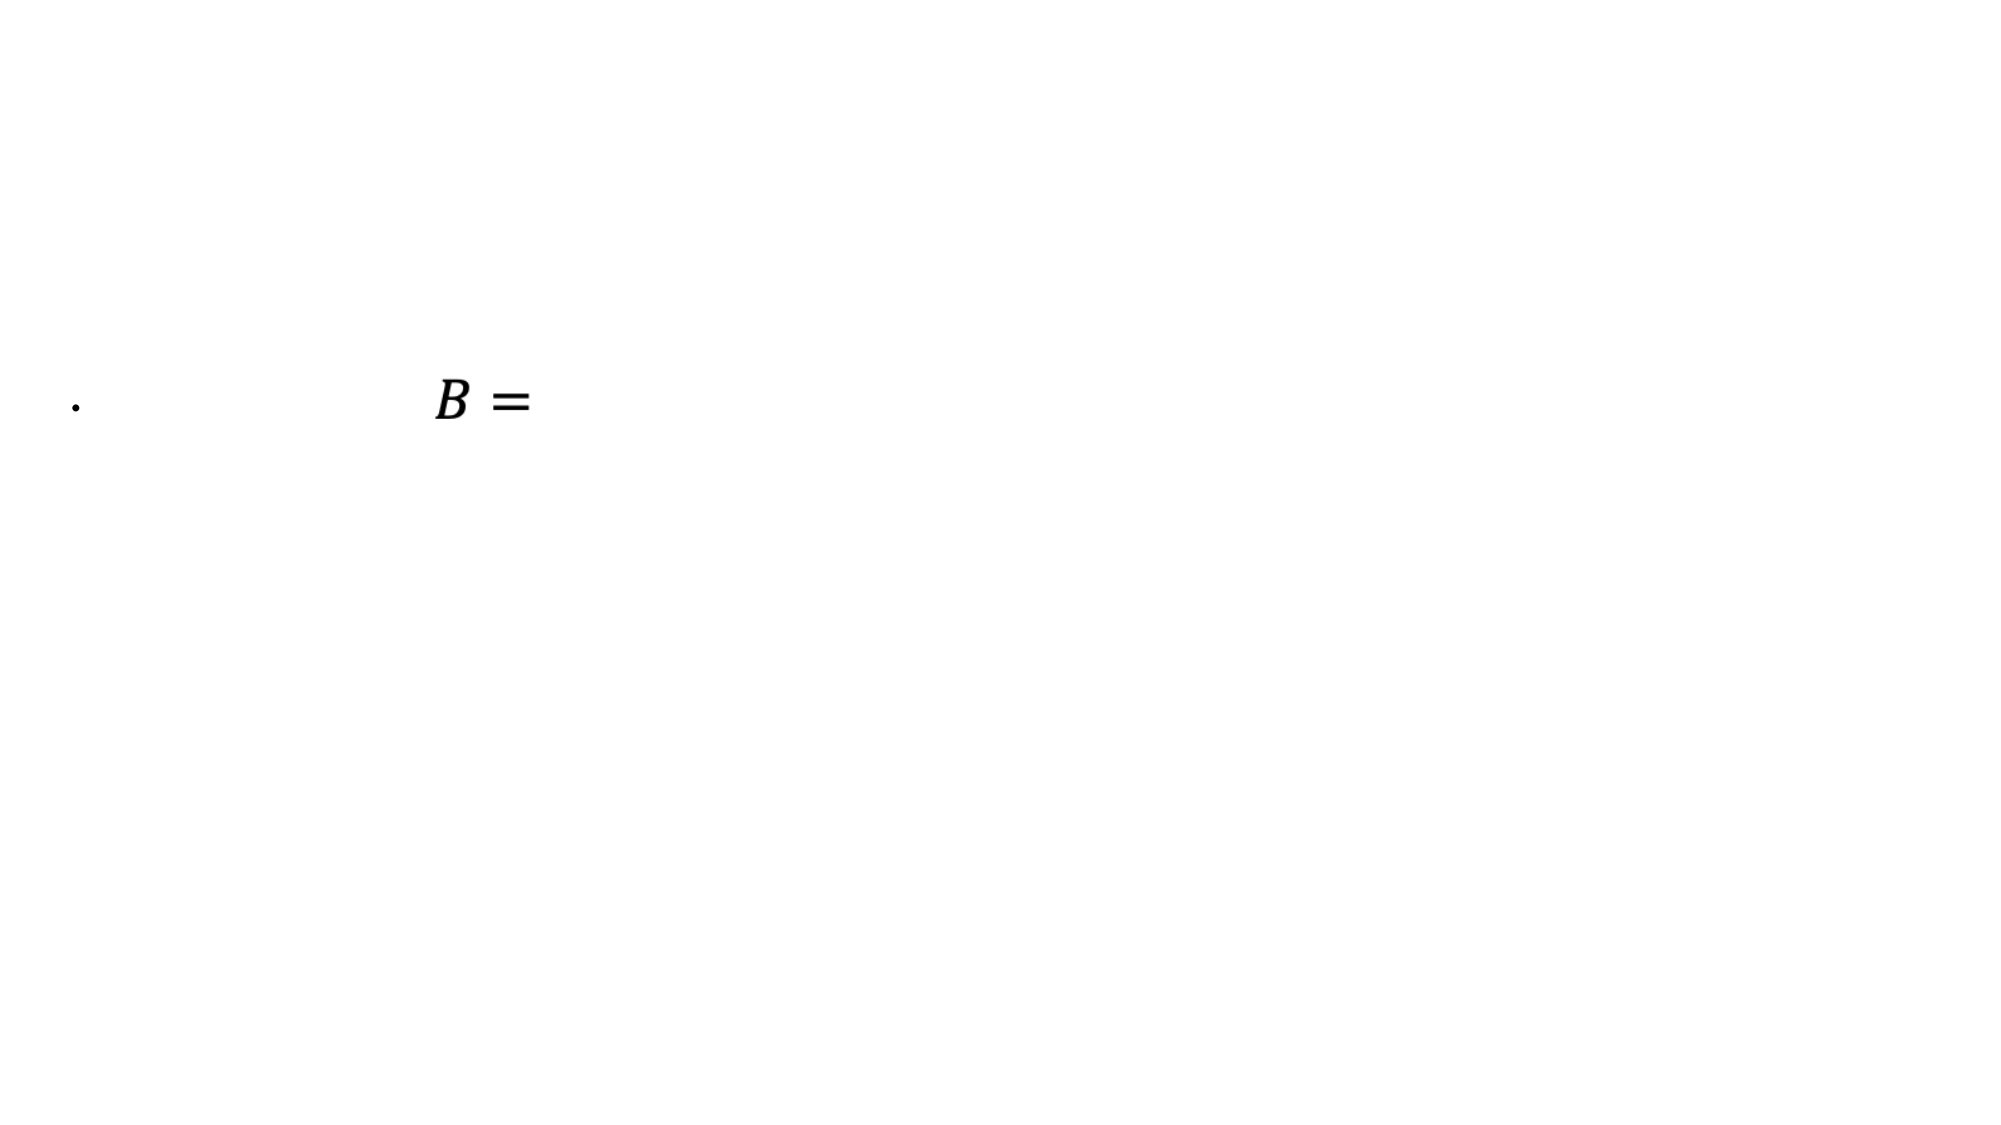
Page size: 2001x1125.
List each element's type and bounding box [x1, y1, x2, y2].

picture [404, 357, 545, 443]
